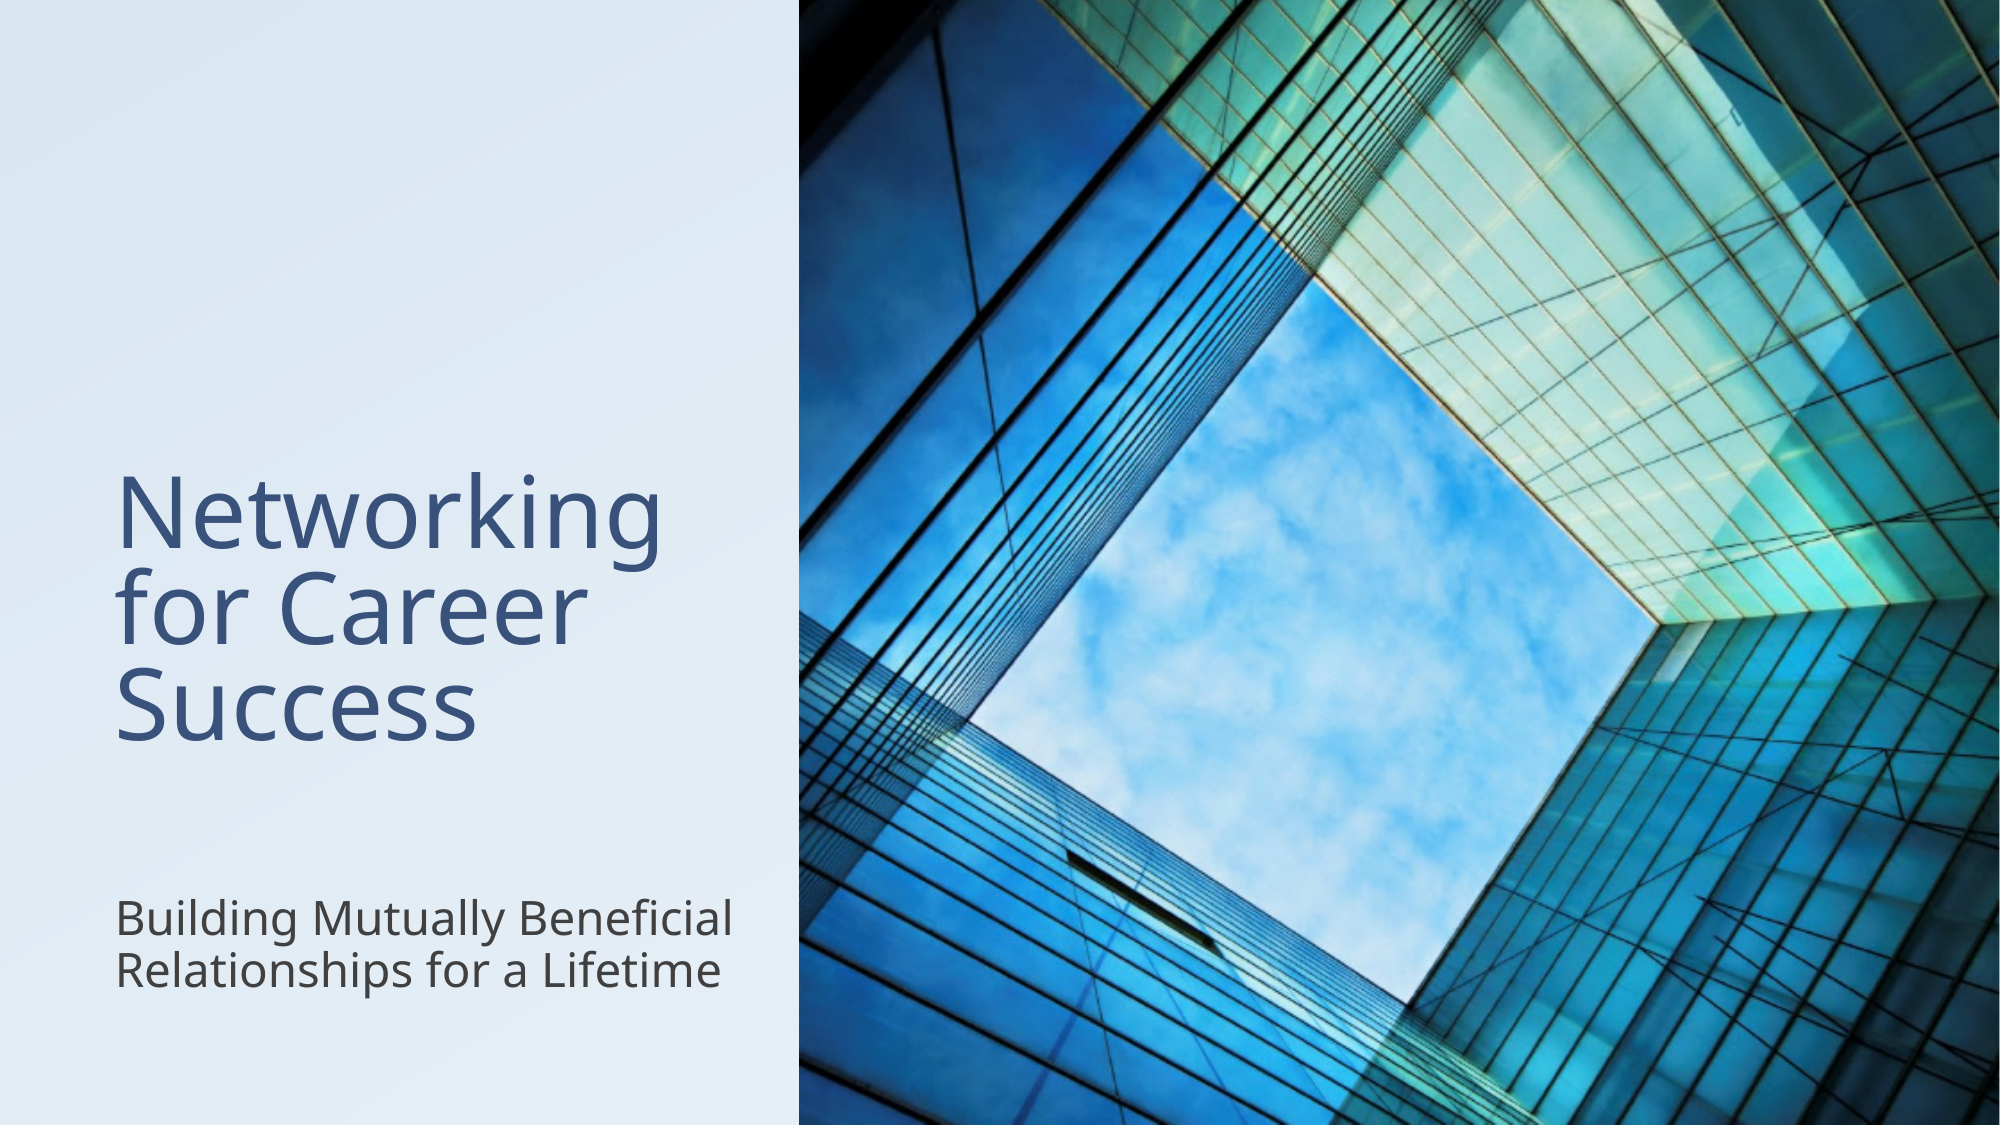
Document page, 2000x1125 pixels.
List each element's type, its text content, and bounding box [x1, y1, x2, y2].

subtitle Building Mutually Beneficial Relationships for a Lifetime [99, 887, 750, 1013]
picture [799, 0, 2000, 1125]
title Networking for Career Success [99, 112, 750, 887]
